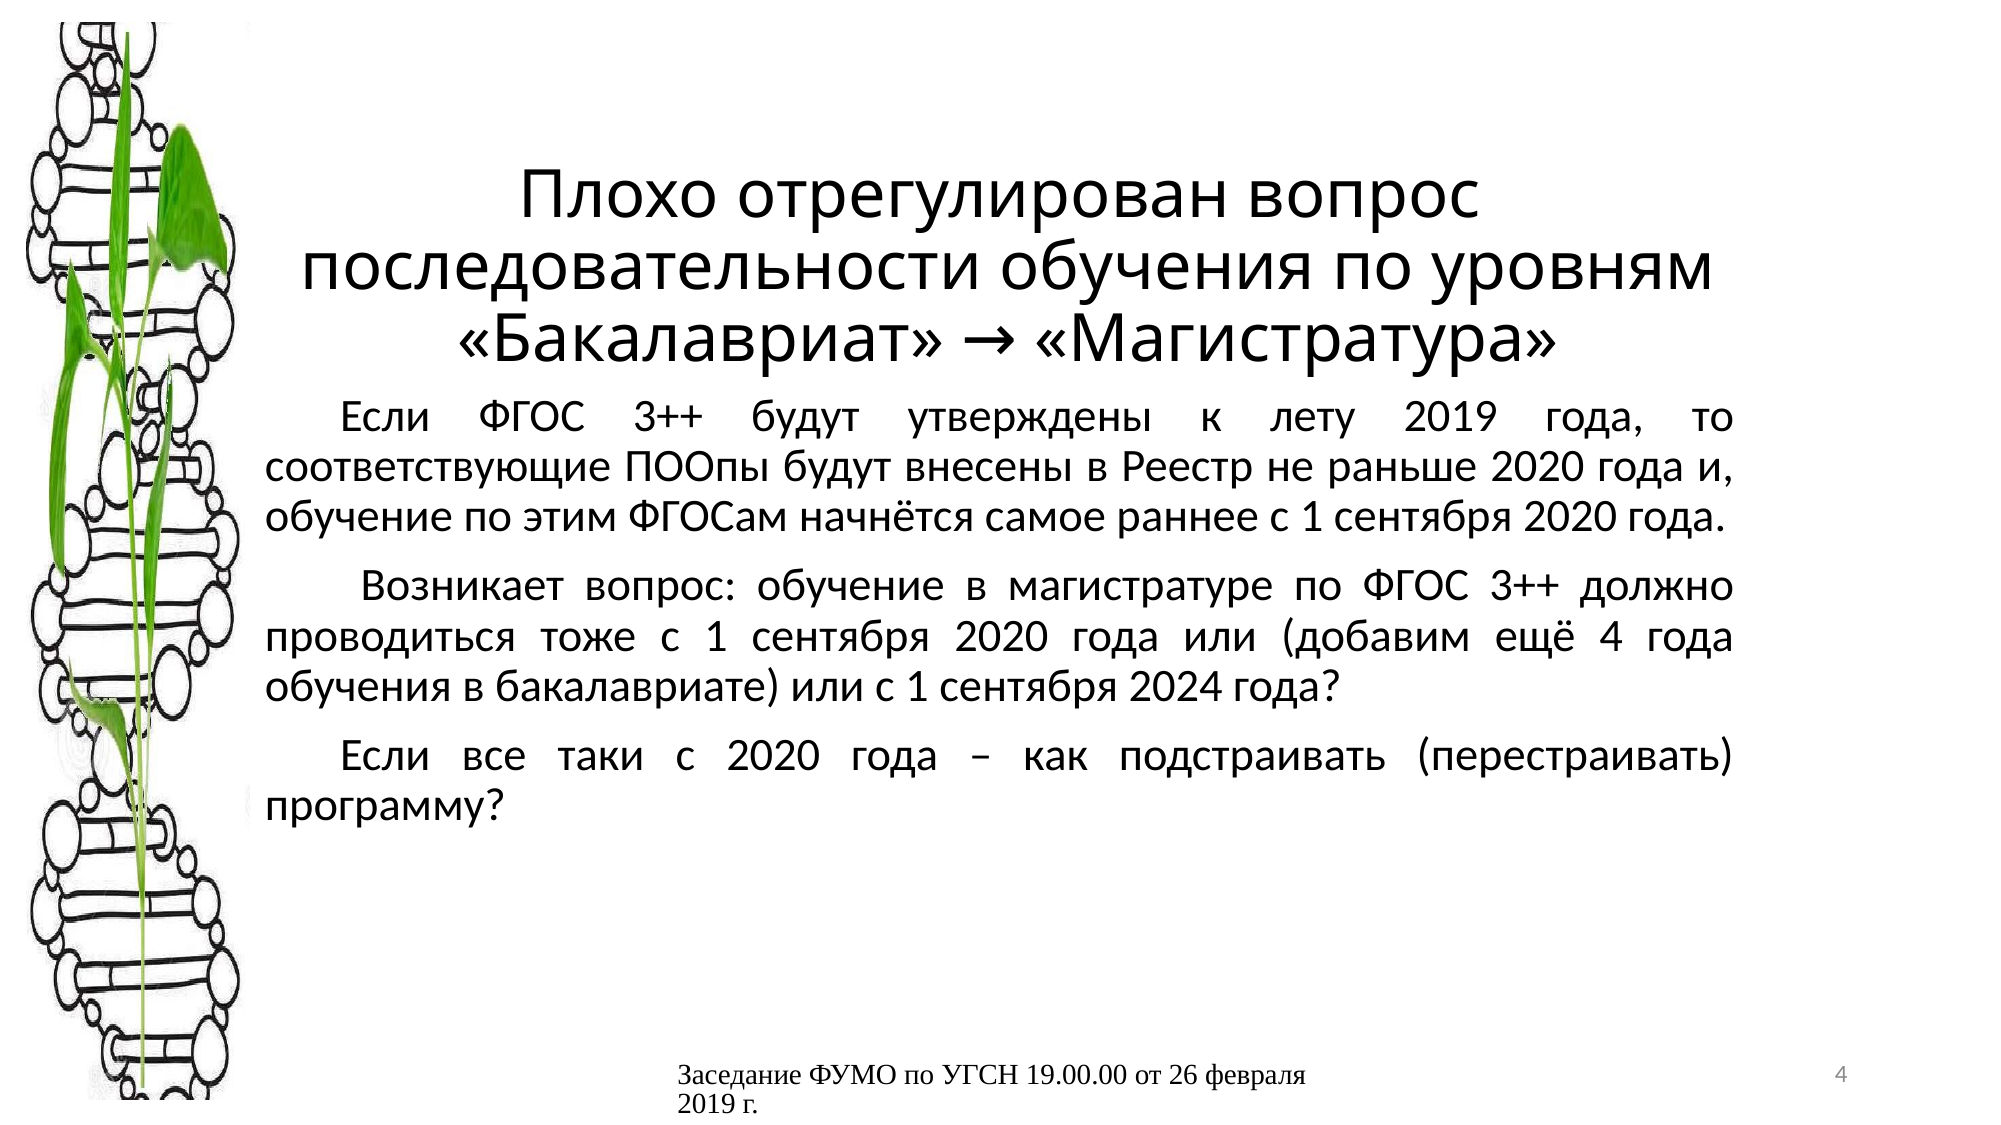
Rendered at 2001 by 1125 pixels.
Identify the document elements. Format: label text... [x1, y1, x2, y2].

footer Заседание ФУМО по УГСН 19.00.00 от 26 февраля 2019 г. [662, 1042, 1338, 1103]
picture [26, 22, 250, 1100]
subtitle Если ФГОС 3++ будут утверждены к лету 2019 года, то соответствующие ПООпы будут внесены в Реестр не раньше 2020 года и, обучение по этим ФГОСам начнётся самое раннее с 1 сентября 2020 года. Возникает вопрос: обучение в магистратуре по ФГОС 3++ должно проводиться тоже с 1 сентября 2020 года или (добавим ещё 4 года обучения в бакалавриате) или с 1 сентября 2024 года? Если все таки с 2020 года – как подстраивать (перестраивать) программу? [250, 383, 1750, 863]
slide_number 4 [1412, 1042, 1863, 1103]
title Плохо отрегулирован вопрос последовательности обучения по уровням «Бакалавриат» → «Магистратура» [250, 141, 1750, 383]
